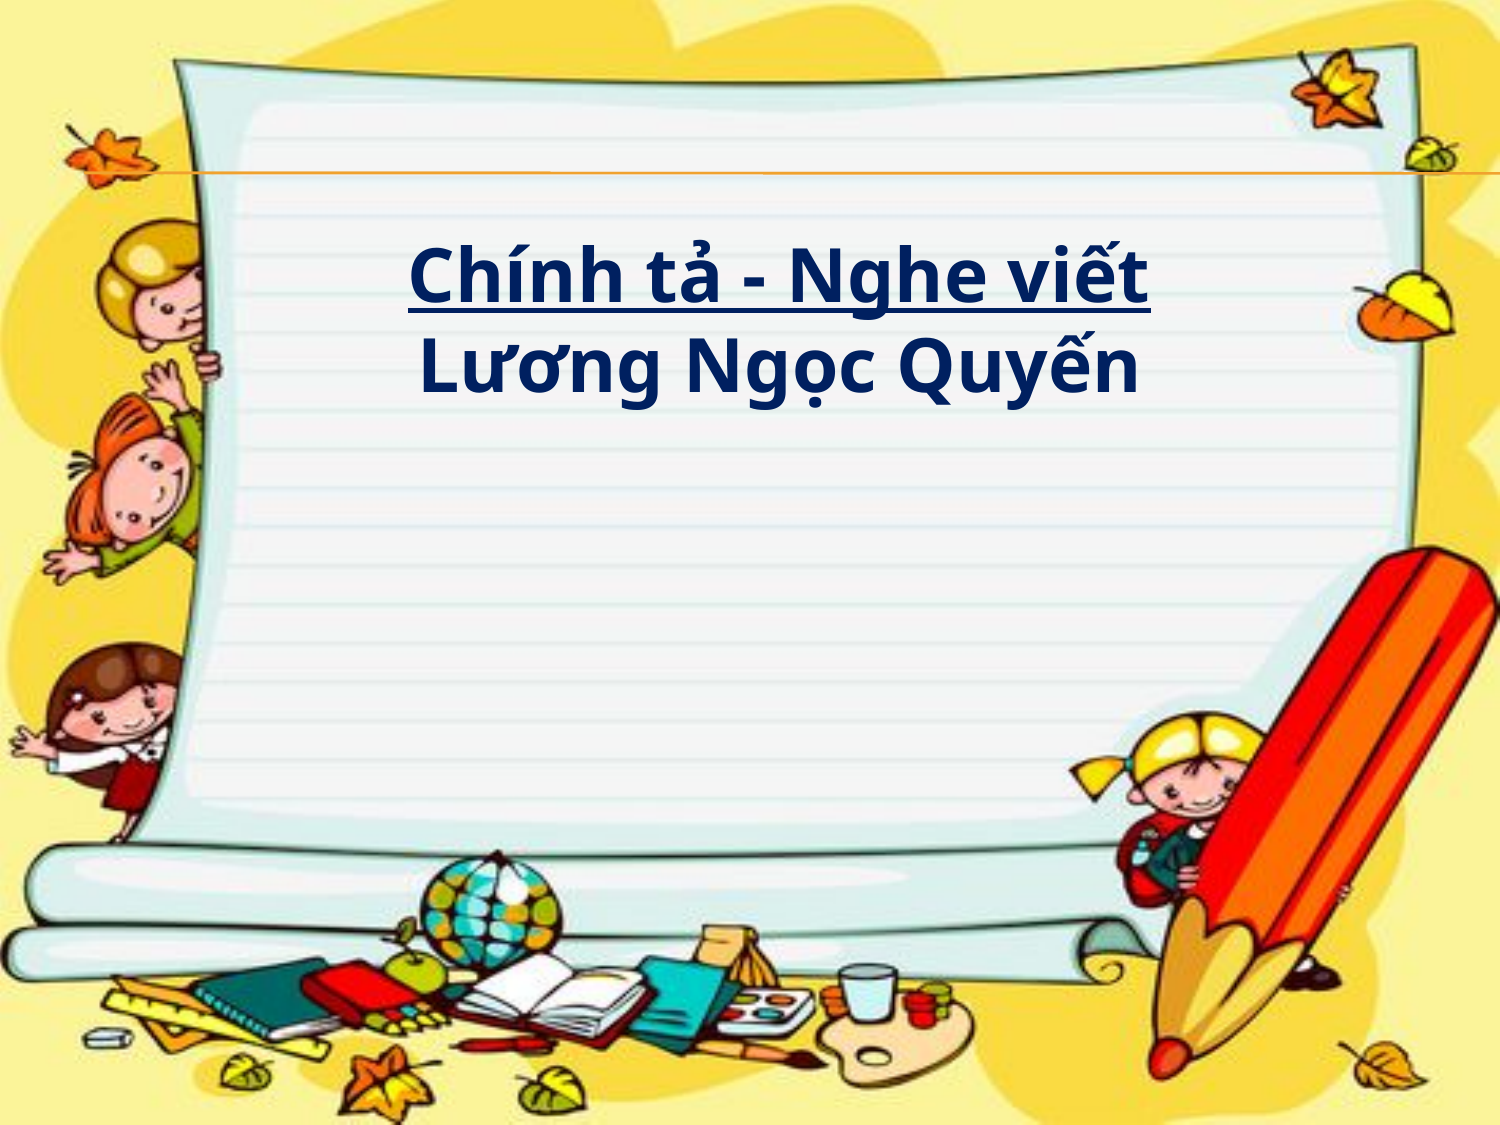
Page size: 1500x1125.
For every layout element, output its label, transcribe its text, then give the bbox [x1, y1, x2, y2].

text_box Chính tả - Nghe viết Lương Ngọc Quyến [159, 219, 1400, 865]
picture [0, 0, 1500, 1125]
